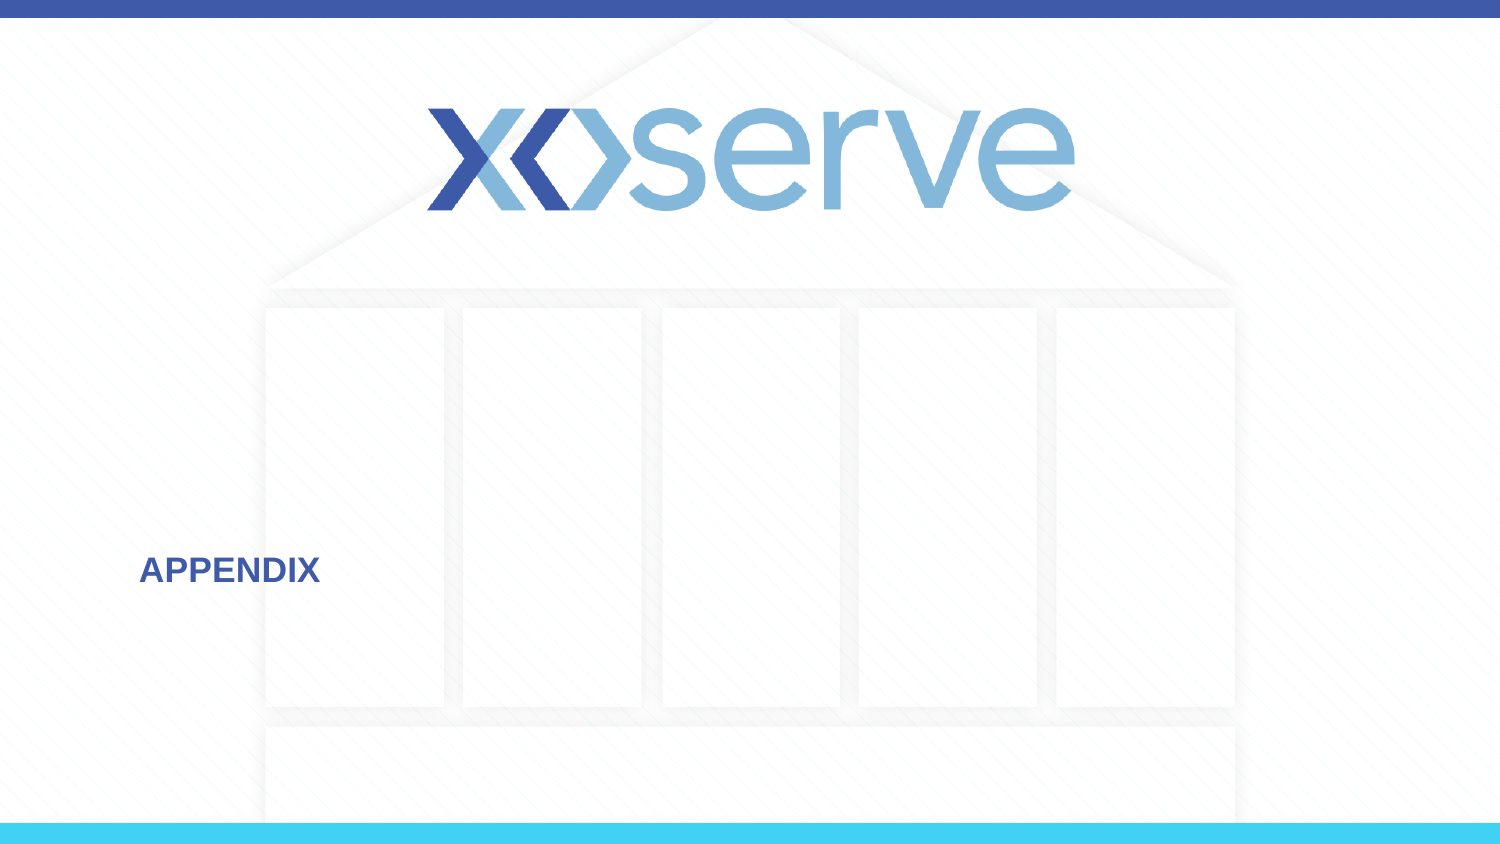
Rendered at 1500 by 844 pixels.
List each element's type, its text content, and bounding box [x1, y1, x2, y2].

picture [0, 0, 1500, 844]
title APPENDIX [123, 540, 1399, 708]
